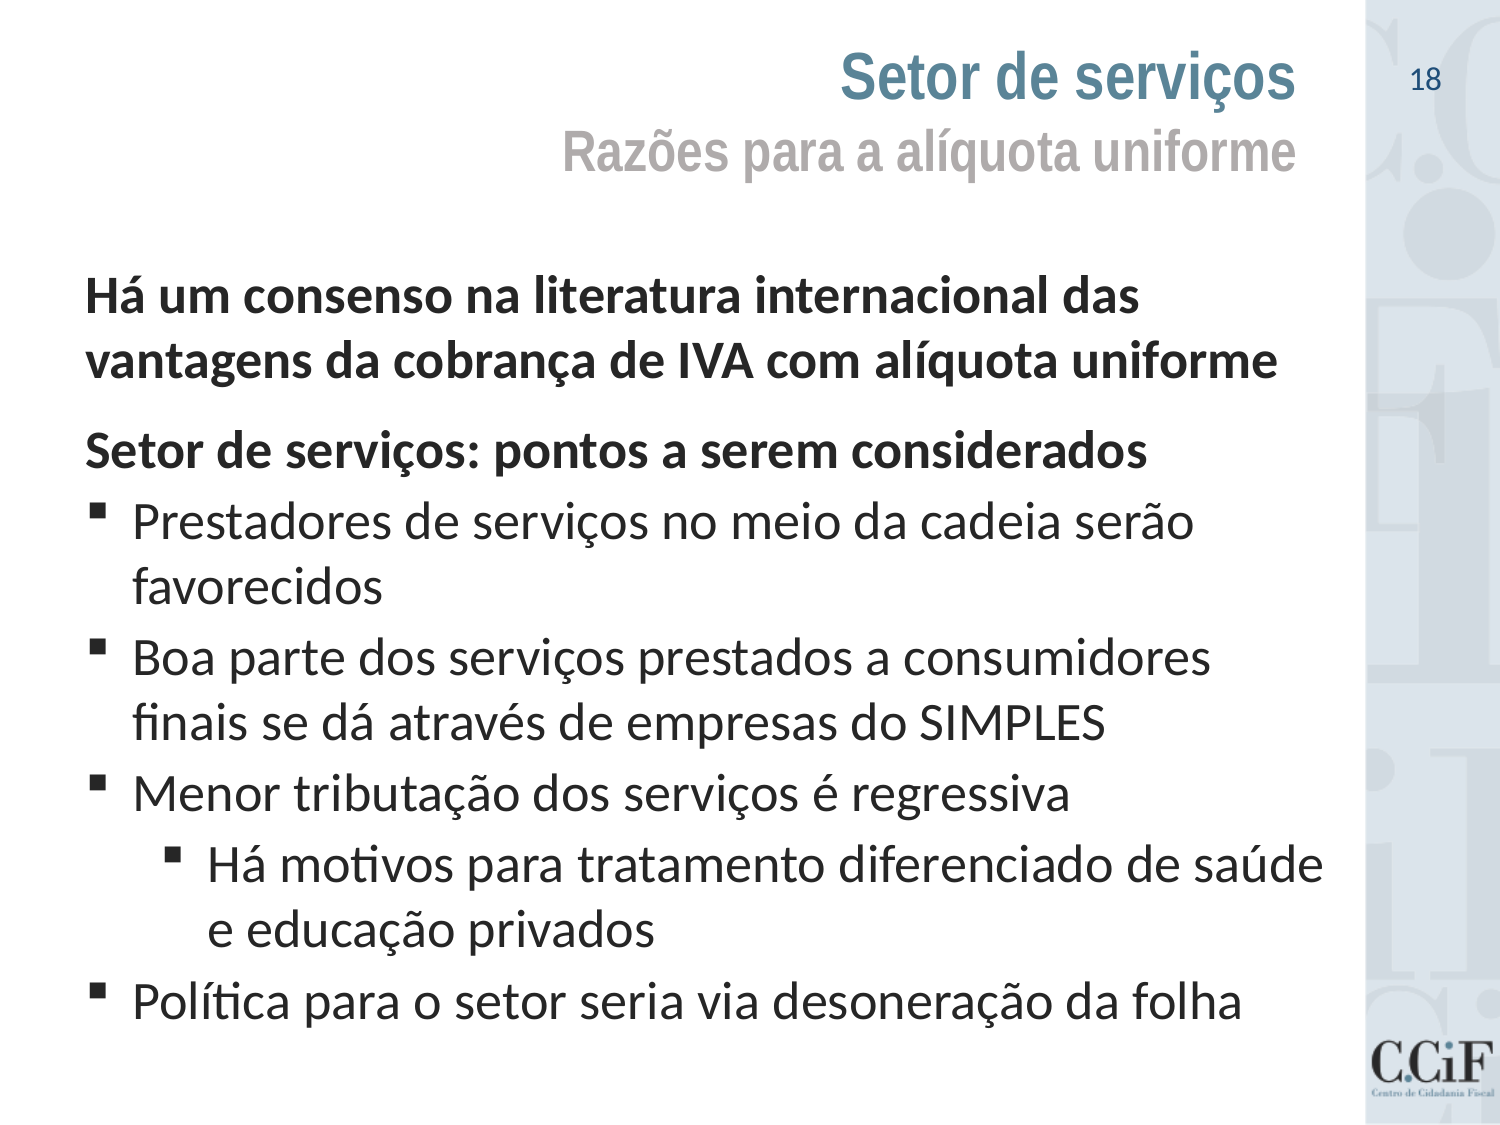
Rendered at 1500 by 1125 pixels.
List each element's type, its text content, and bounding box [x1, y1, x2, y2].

picture [1365, 0, 1500, 1125]
text_box Há um consenso na literatura internacional das vantagens da cobrança de IVA com alíquota uniforme Setor de serviços: pontos a serem considerados Prestadores de serviços no meio da cadeia serão favorecidos Boa parte dos serviços prestados a consumidores finais se dá através de empresas do SIMPLES Menor tributação dos serviços é regressiva Há motivos para tratamento diferenciado de saúde e educação privados Política para o setor seria via desoneração da folha [70, 251, 1345, 1038]
text_box Setor de serviços Razões para a alíquota uniforme [11, 25, 1313, 191]
